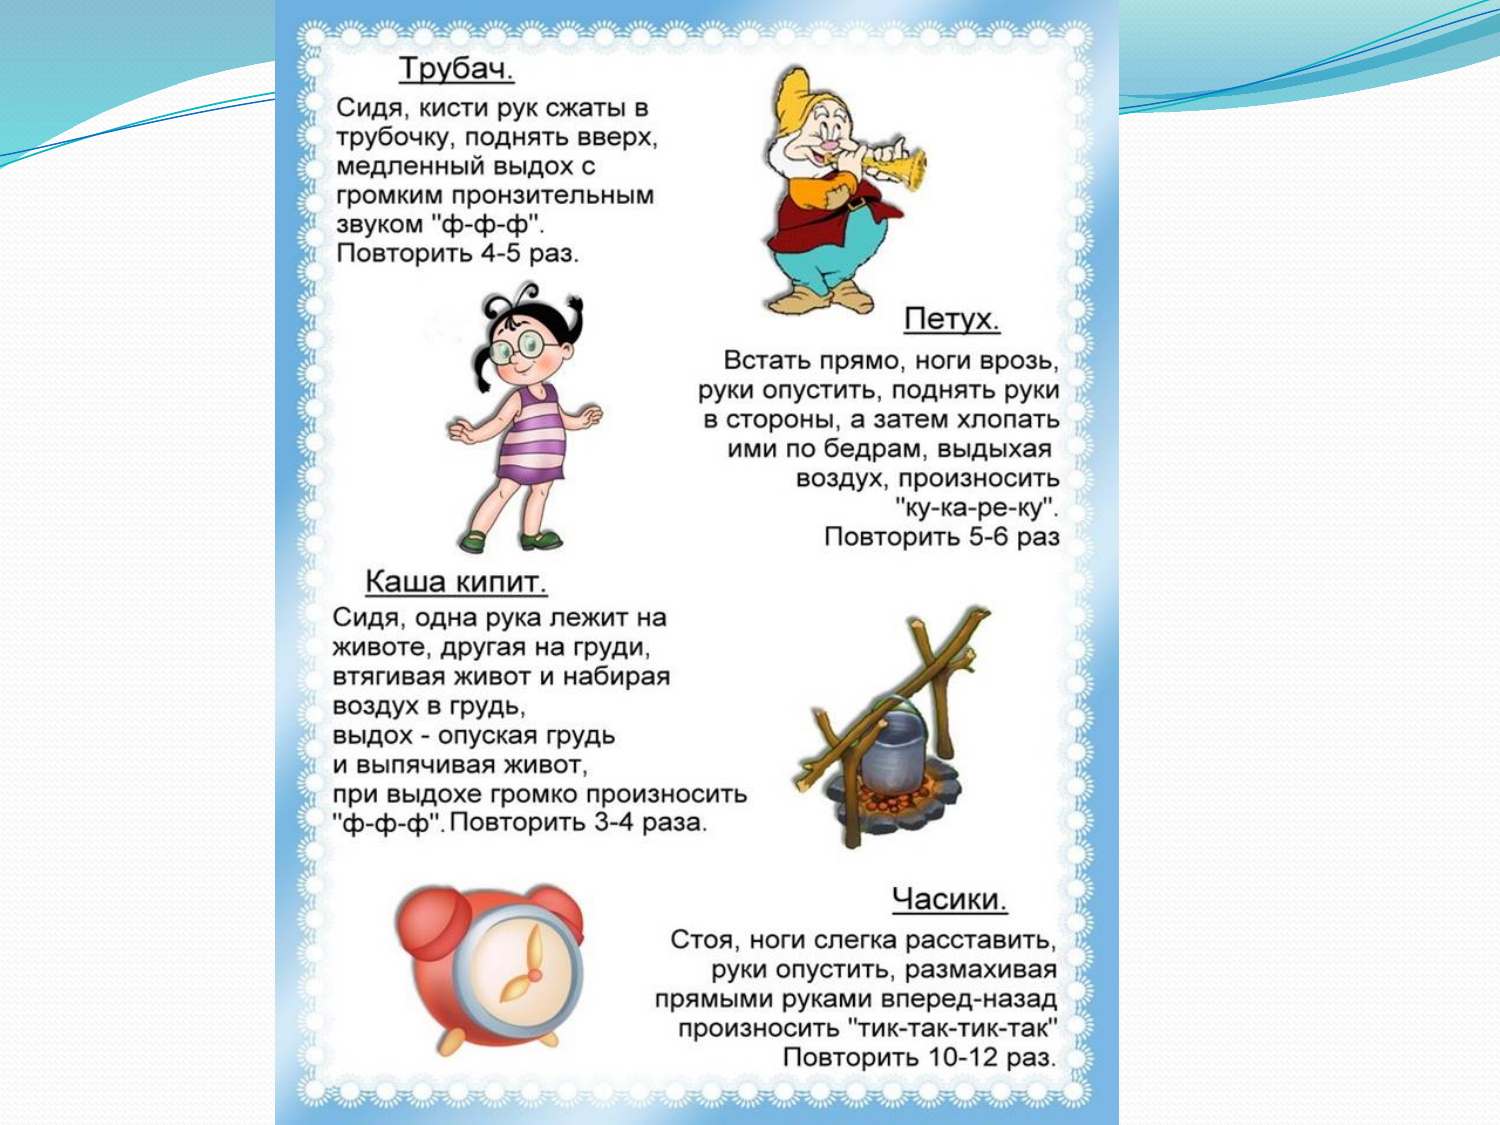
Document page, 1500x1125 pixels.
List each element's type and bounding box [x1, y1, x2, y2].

list [274, 0, 1119, 1125]
